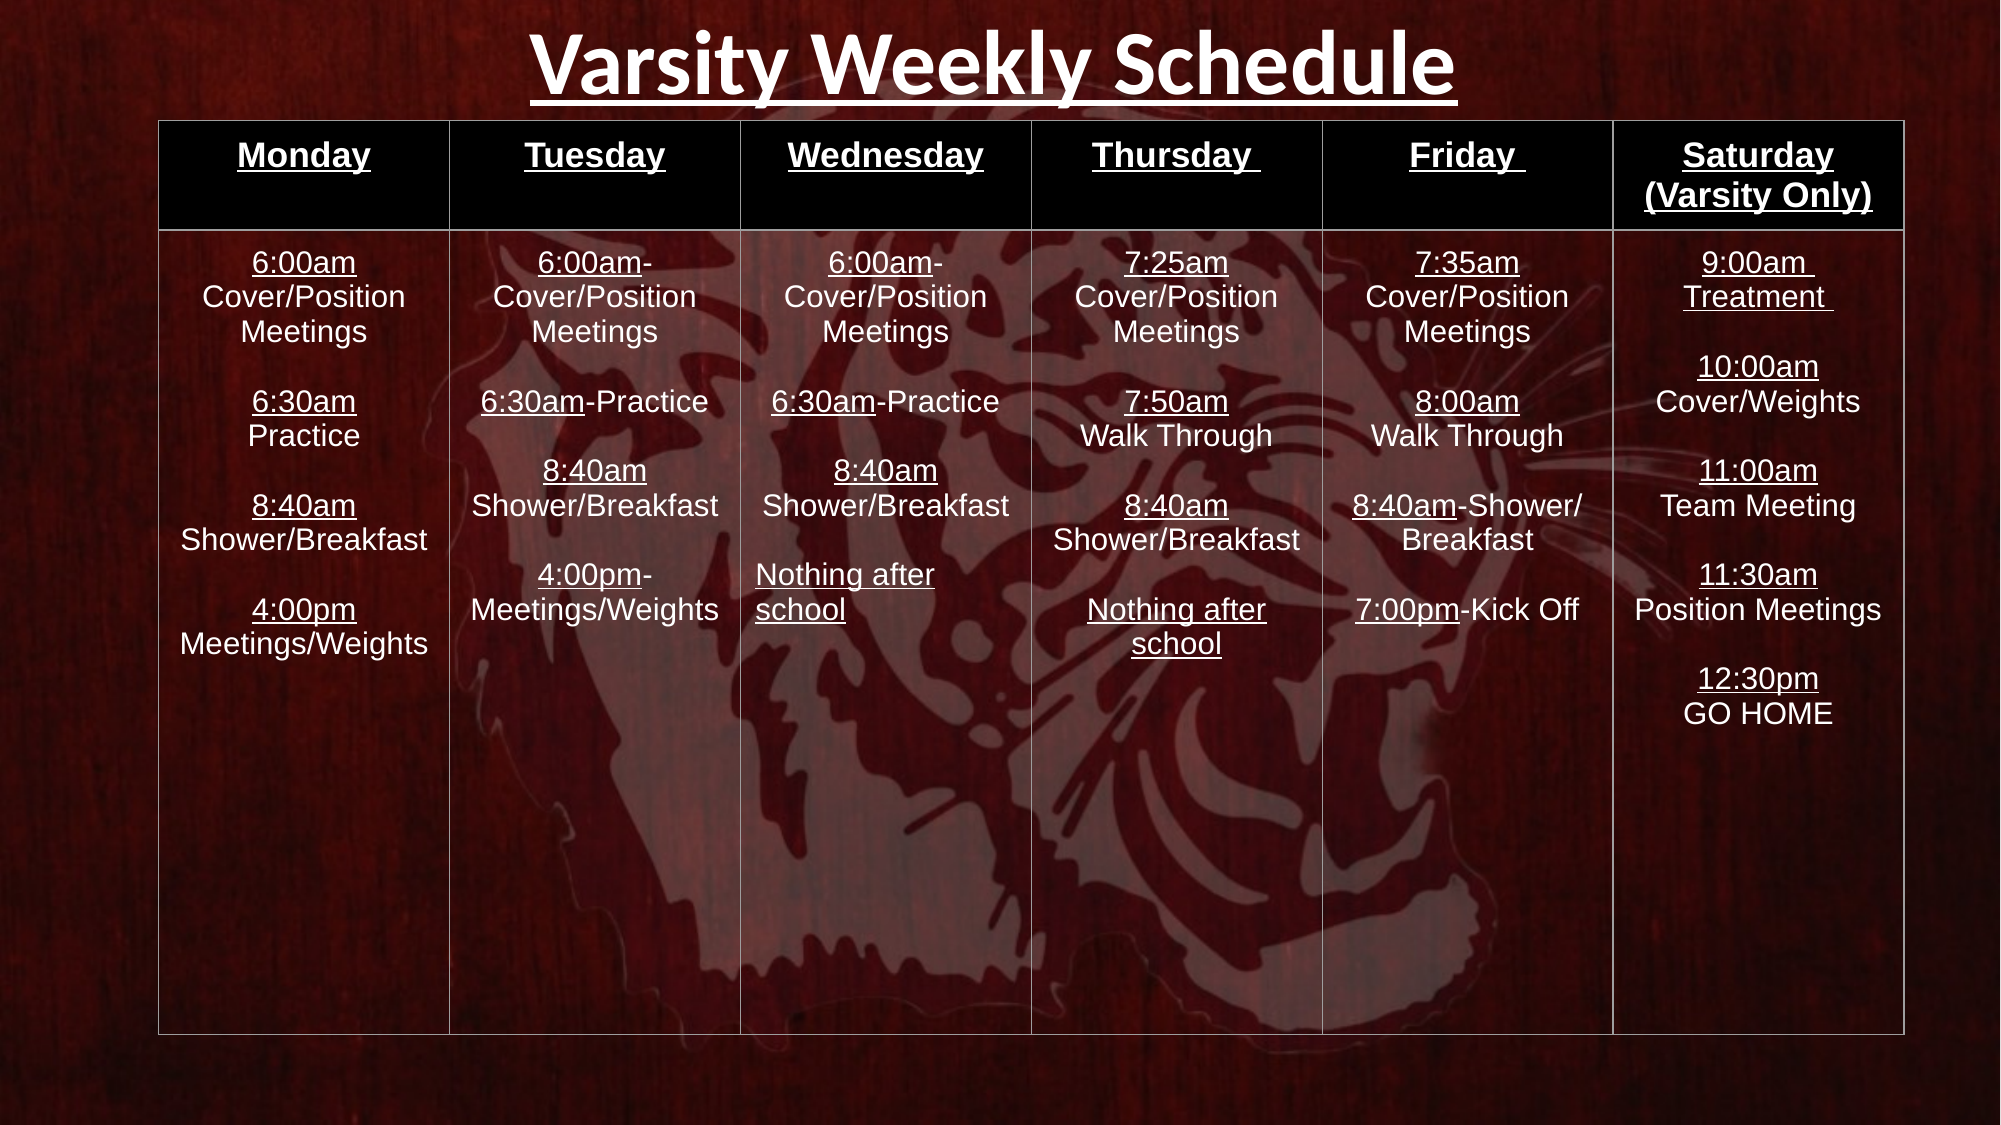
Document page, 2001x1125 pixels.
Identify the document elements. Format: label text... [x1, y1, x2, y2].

table_header Tuesday [450, 121, 740, 229]
table_cell 6:00am- Cover/Position Meetings 6:30am-Practice 8:40am Shower/Breakfast Nothing after school [741, 231, 1031, 1034]
table_header Friday [1323, 121, 1612, 229]
table_cell 6:00am- Cover/Position Meetings 6:30am-Practice 8:40am Shower/Breakfast 4:00pm-Meetings/Weights [450, 231, 740, 1034]
table_cell 6:00am Cover/Position Meetings 6:30am Practice 8:40am Shower/Breakfast 4:00pm Meetings/Weights [159, 231, 449, 1034]
table_cell 7:25am Cover/Position Meetings 7:50am Walk Through 8:40am Shower/Breakfast Nothing after school [1032, 231, 1322, 1034]
table_cell 7:35am Cover/Position Meetings 8:00am Walk Through 8:40am-Shower/Breakfast 7:00pm-Kick Off [1323, 231, 1612, 1034]
table_header Wednesday [741, 121, 1031, 229]
table_cell 9:00am Treatment 10:00am Cover/Weights 11:00am Team Meeting 11:30am Position Meetings 12:30pm GO HOME [1614, 231, 1903, 1034]
table_header Thursday [1032, 121, 1322, 229]
title Varsity Weekly Schedule [137, 31, 1851, 98]
picture [0, 0, 2001, 1125]
table_header Monday [159, 121, 449, 229]
table_header Saturday (Varsity Only) [1614, 121, 1903, 229]
